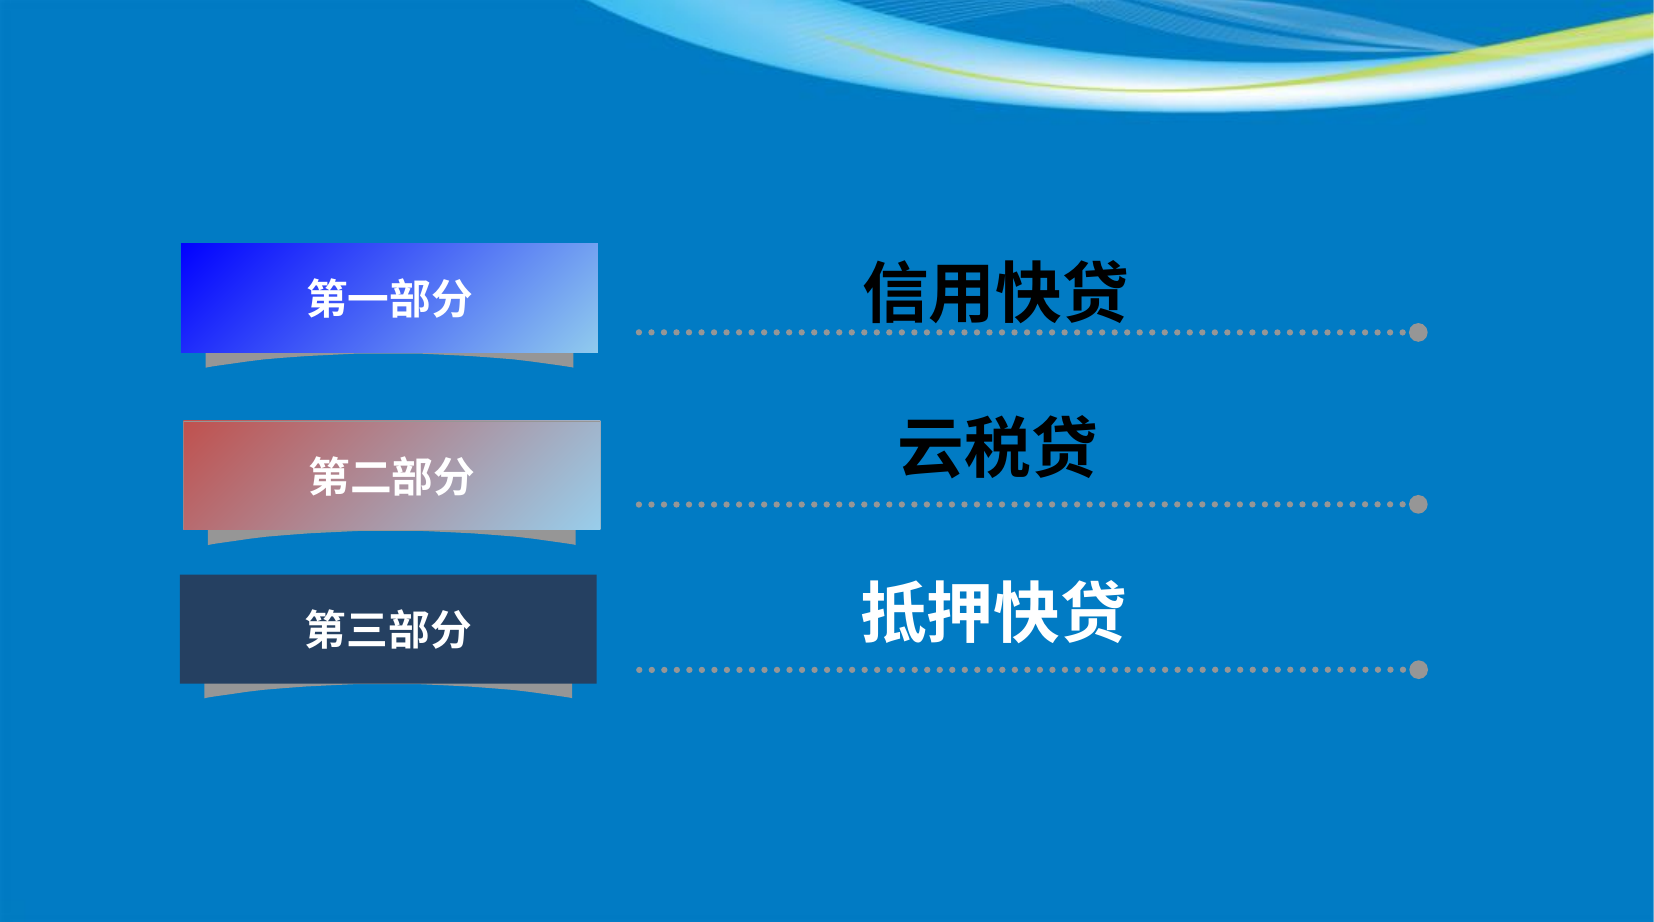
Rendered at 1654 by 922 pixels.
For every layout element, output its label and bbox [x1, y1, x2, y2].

picture [0, 0, 1654, 922]
text_box [179, 243, 1419, 699]
